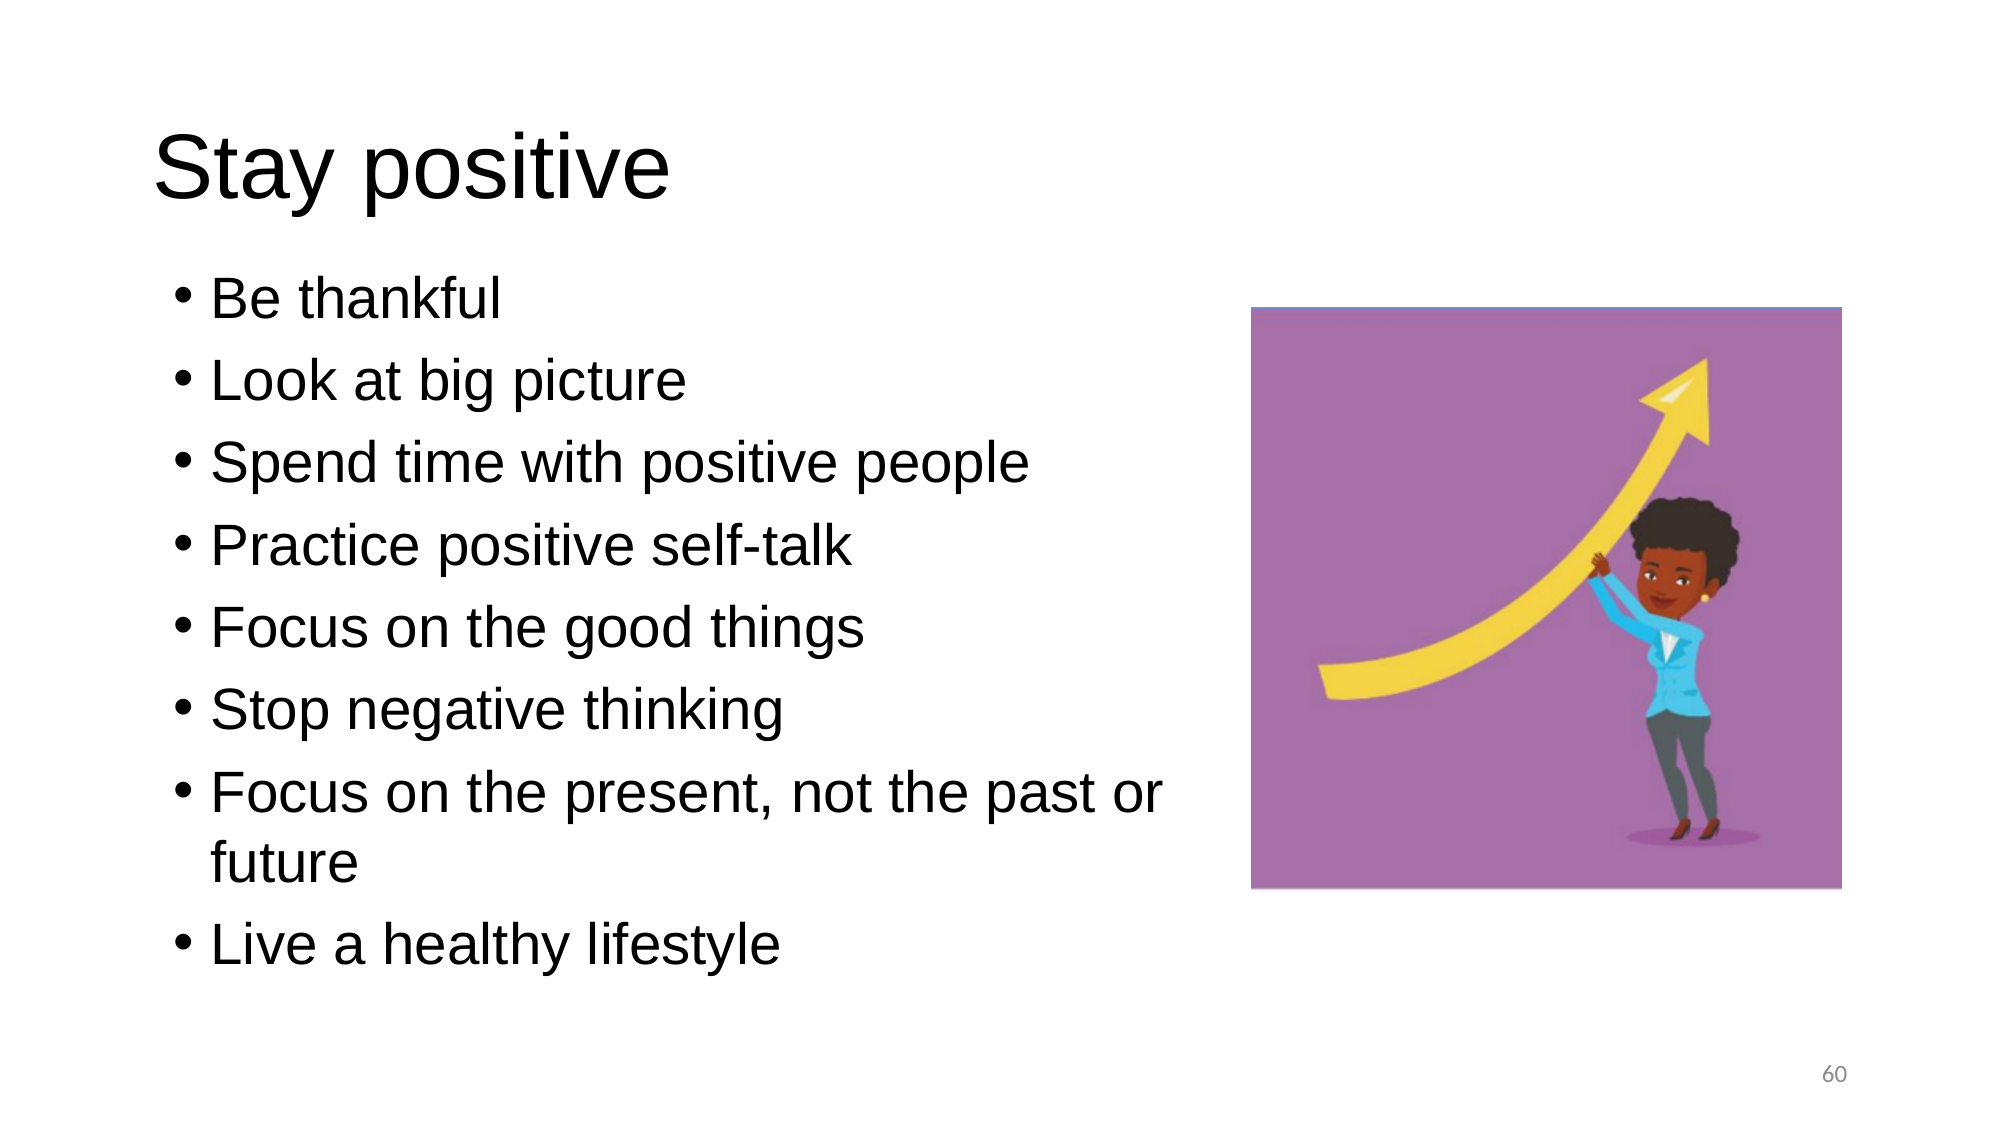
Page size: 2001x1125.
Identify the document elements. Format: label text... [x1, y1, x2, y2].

picture [1251, 307, 1842, 893]
title Stay positive [137, 59, 1863, 278]
list Be thankful Look at big picture Spend time with positive people Practice positive self-talk Focus on the good things Stop negative thinking Focus on the present, not the past or future Live a healthy lifestyle [158, 252, 1200, 1014]
slide_number 60 [1412, 1042, 1863, 1103]
